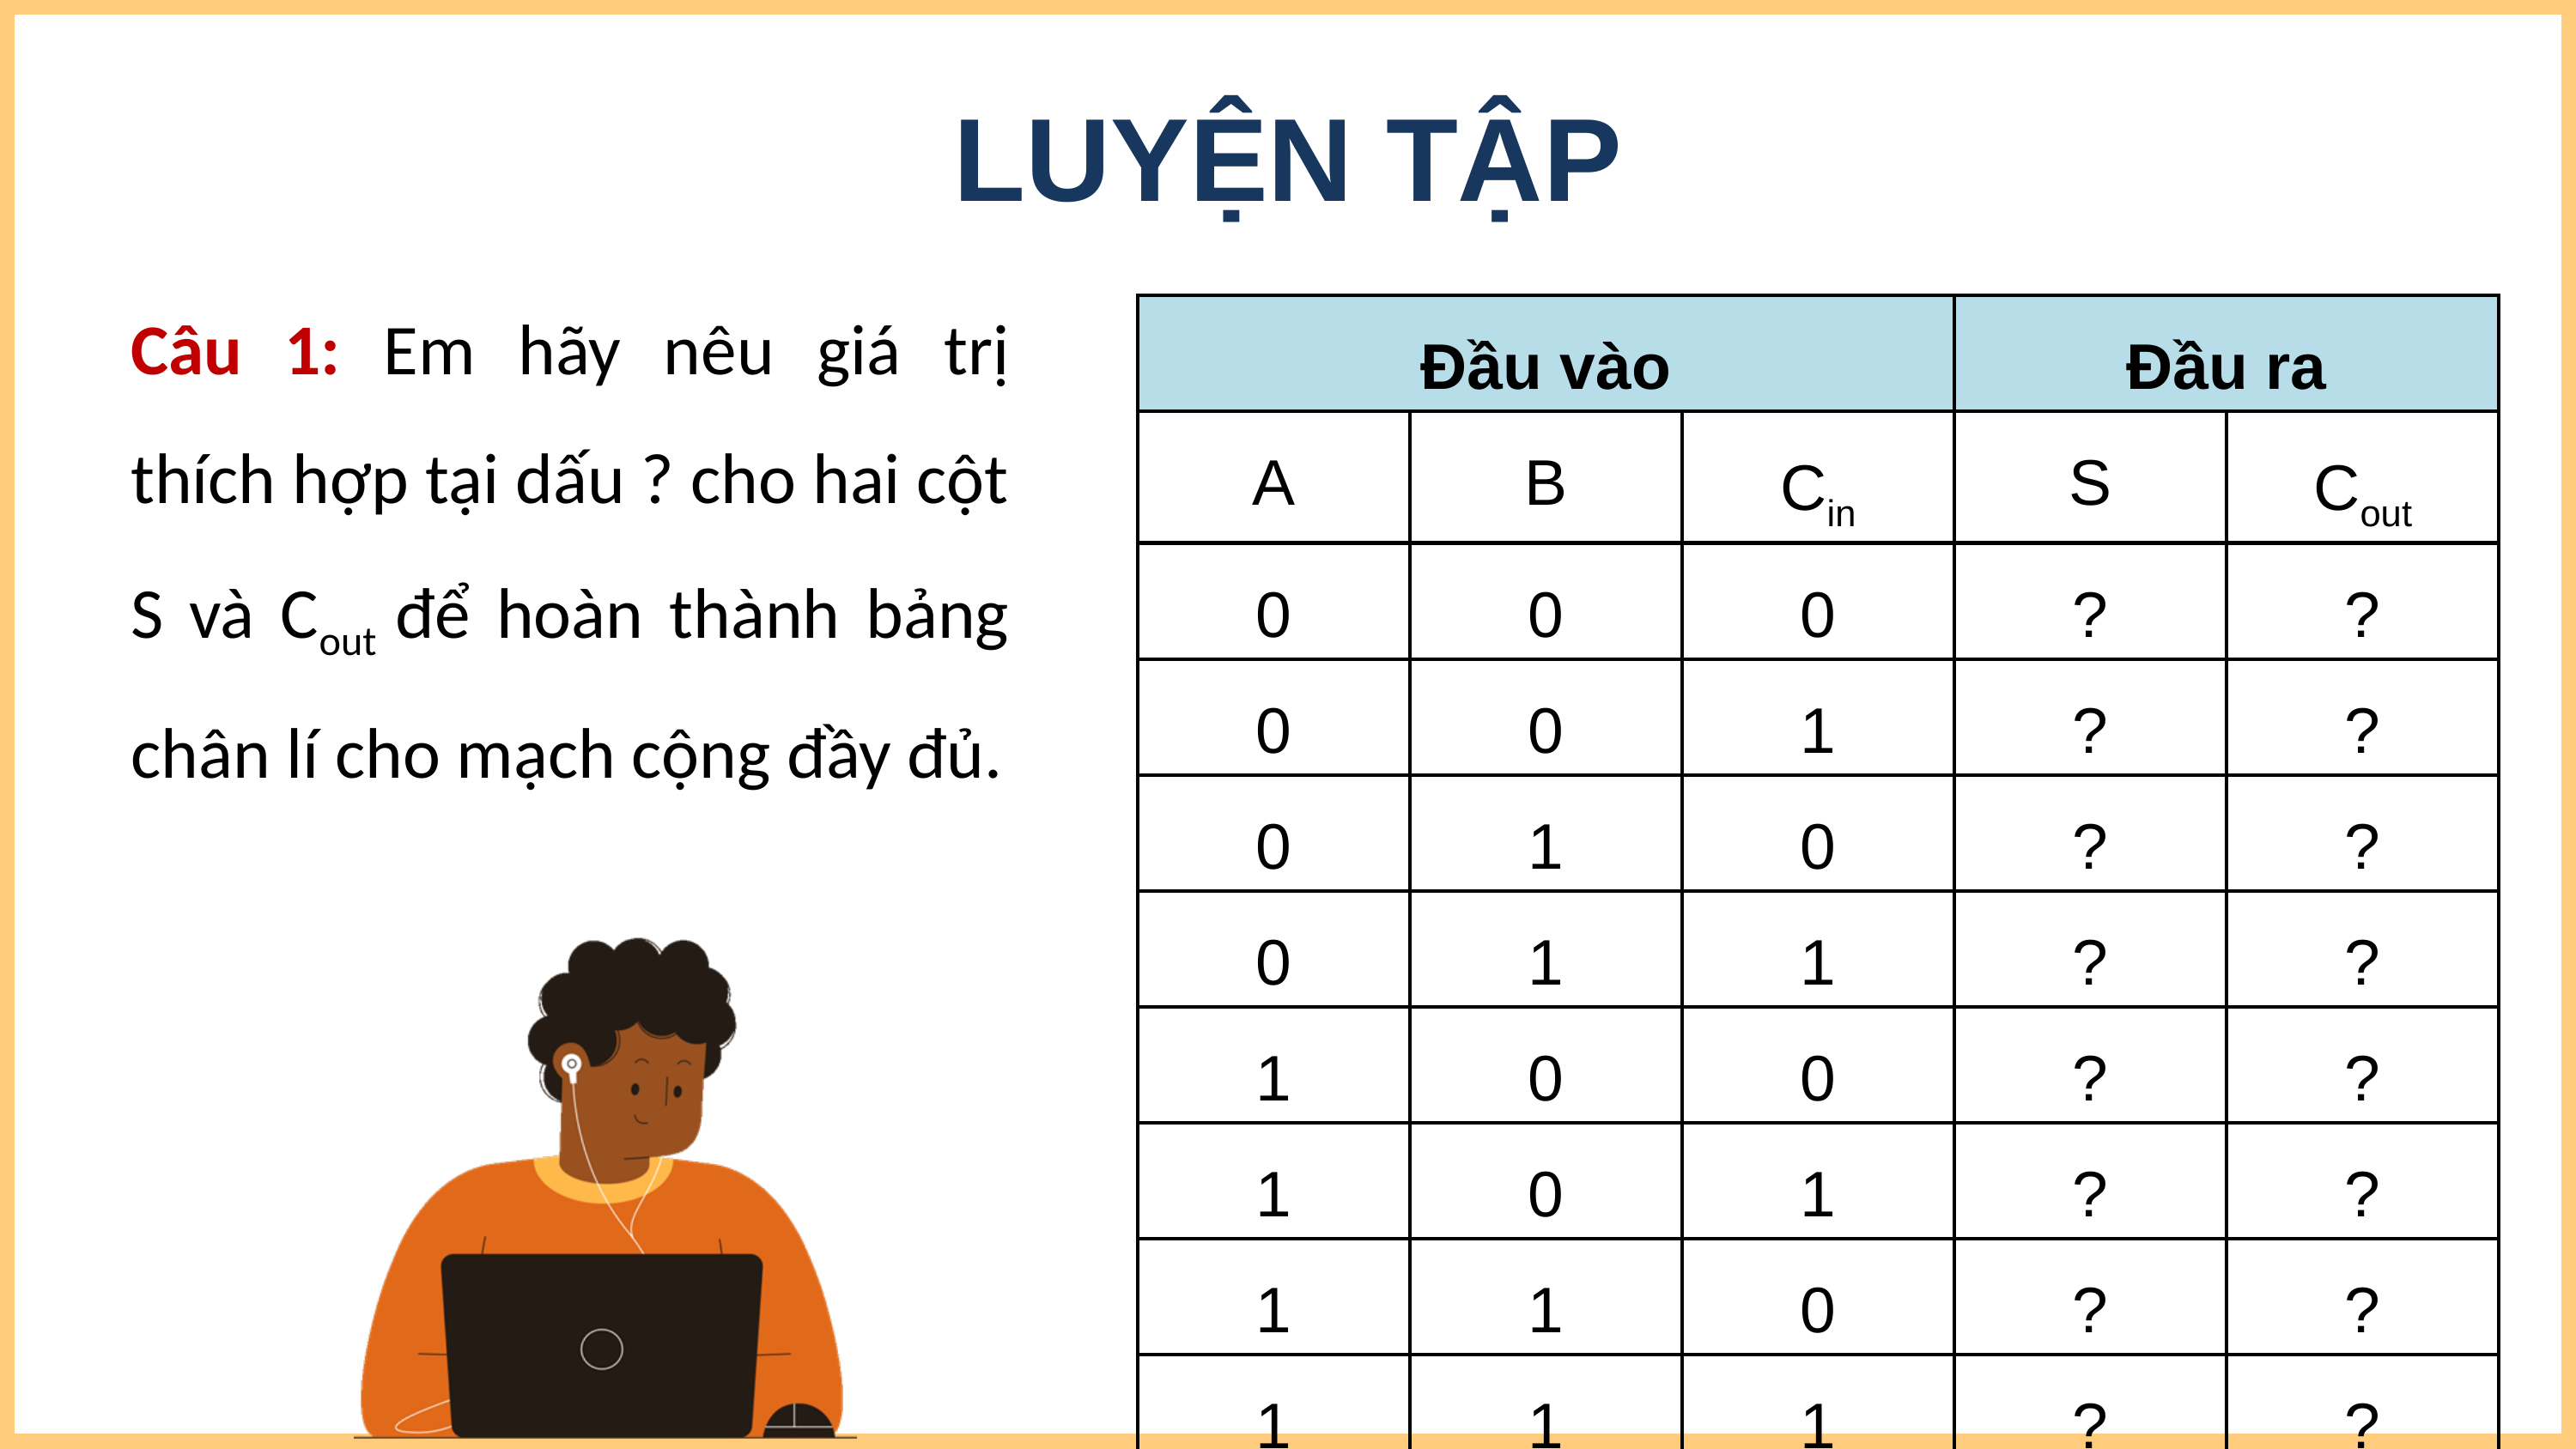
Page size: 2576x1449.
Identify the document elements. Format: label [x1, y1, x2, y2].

picture [354, 936, 857, 1441]
text_box [0, 0, 2576, 1449]
